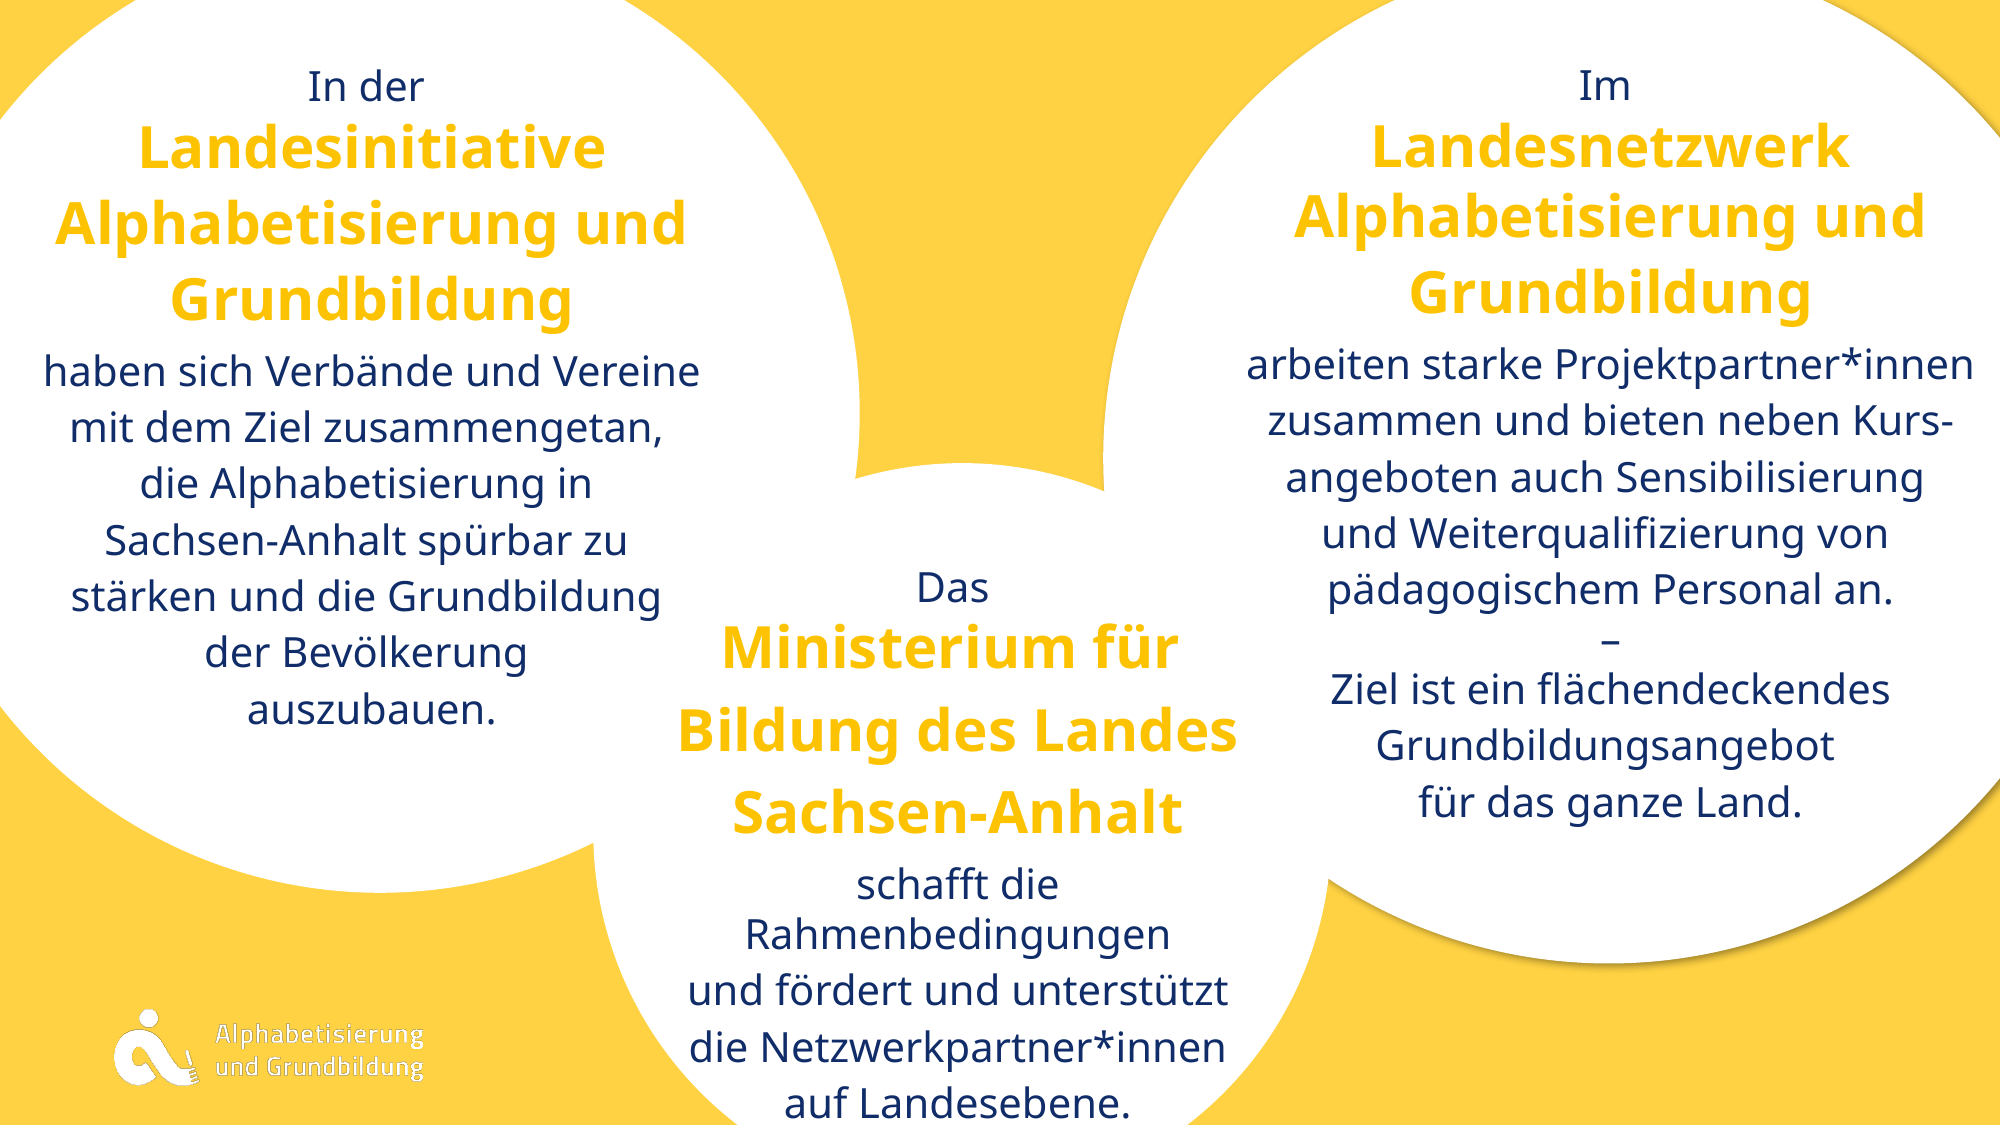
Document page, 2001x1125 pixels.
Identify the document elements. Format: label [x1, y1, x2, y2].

text_box [1102, 0, 2000, 964]
text_box [593, 462, 1332, 1125]
picture [107, 1004, 429, 1092]
text_box [0, 0, 860, 894]
